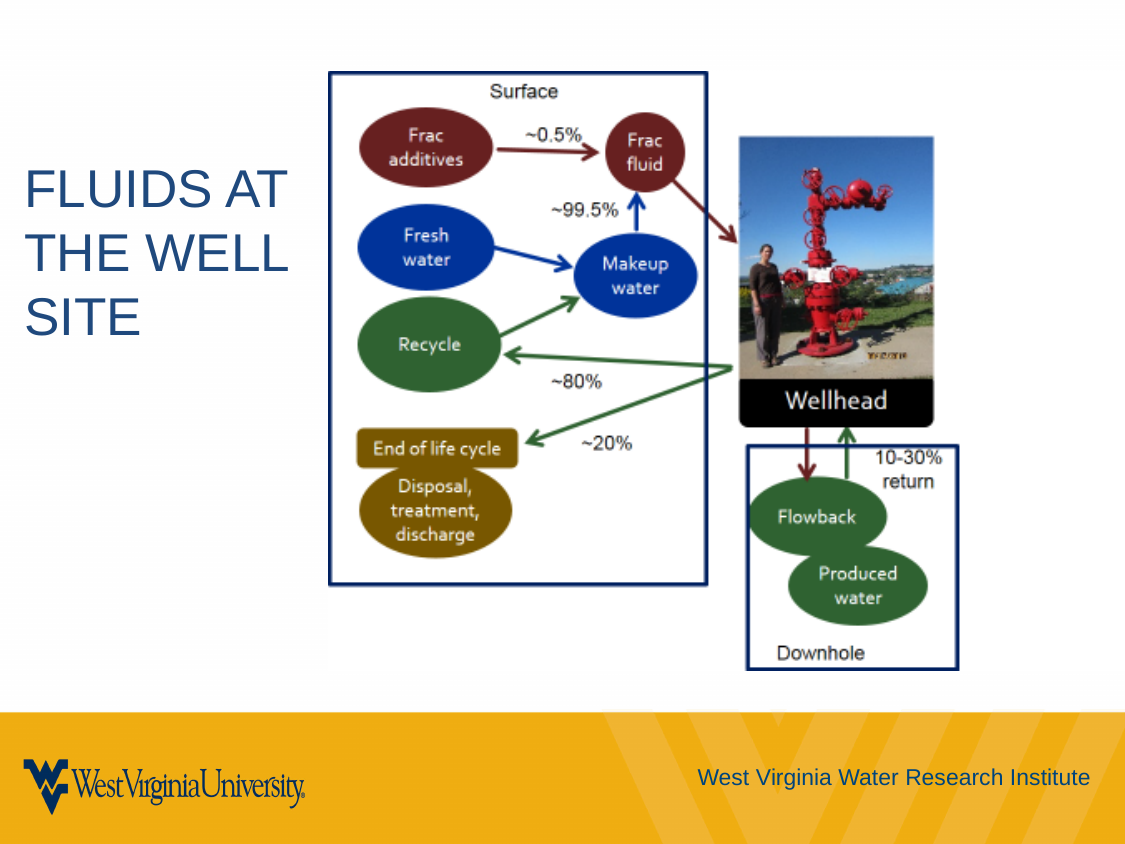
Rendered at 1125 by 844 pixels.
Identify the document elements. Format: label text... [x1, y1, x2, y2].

title Fluids at the well site [9, 131, 322, 370]
picture [0, 0, 1125, 844]
